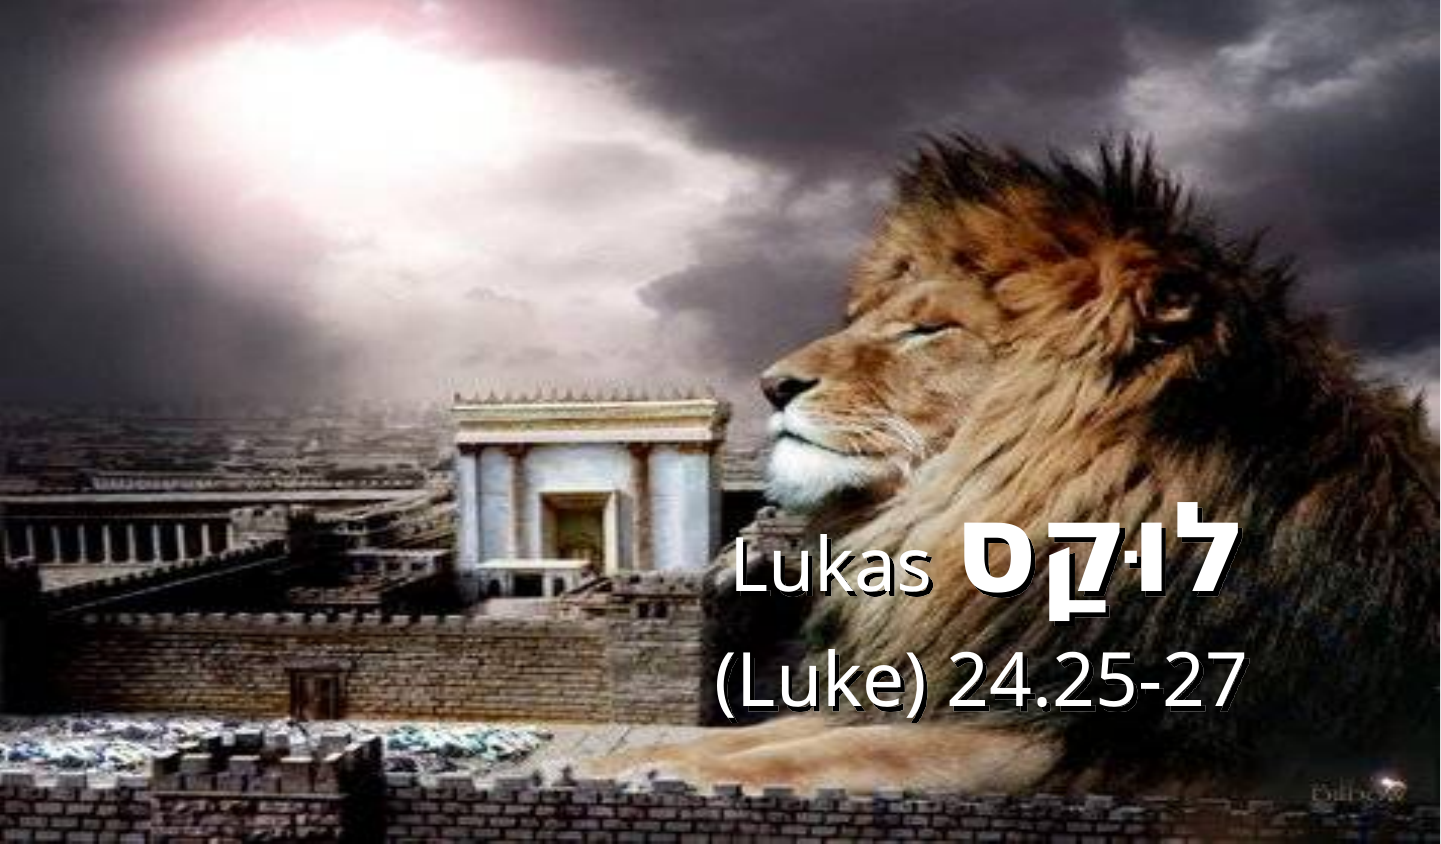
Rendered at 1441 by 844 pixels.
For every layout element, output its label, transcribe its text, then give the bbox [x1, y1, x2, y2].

list לוּקַס Lukas (Luke) 24.25-27 [157, 459, 1264, 741]
picture [0, 0, 1441, 844]
